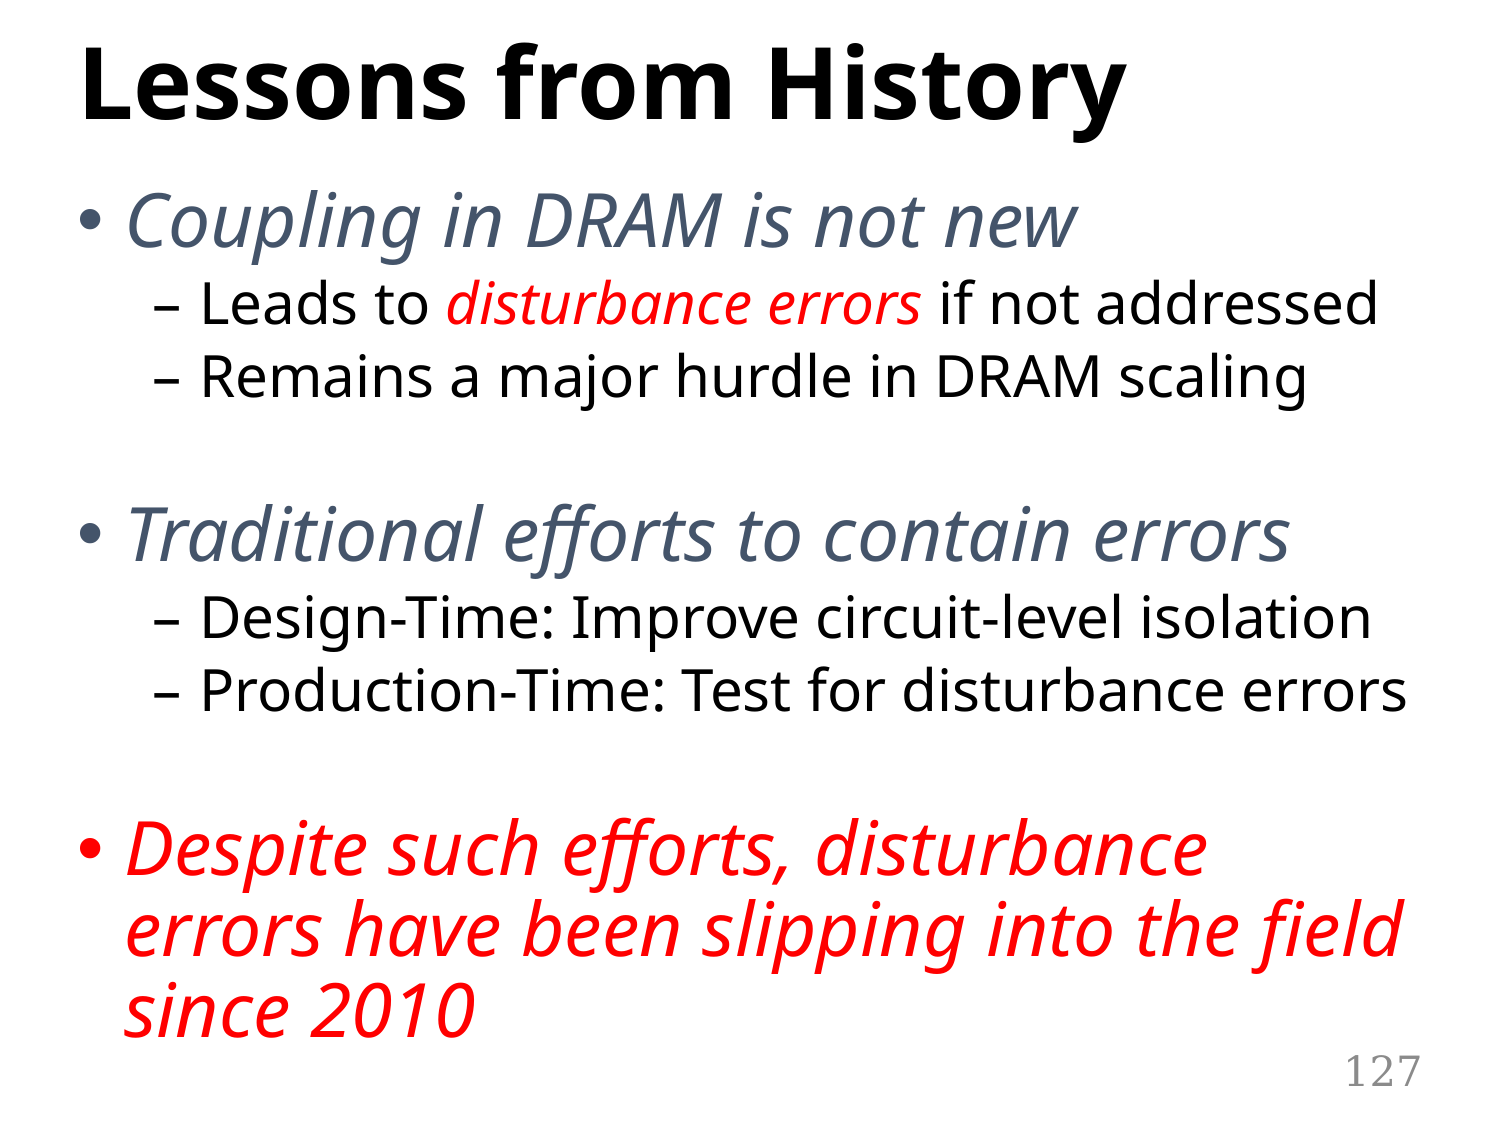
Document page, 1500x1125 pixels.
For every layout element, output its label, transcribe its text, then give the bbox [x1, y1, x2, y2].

title Lessons from History [62, 24, 1438, 150]
slide_number 127 [1325, 1040, 1438, 1100]
list Coupling in DRAM is not new Leads to disturbance errors if not addressed Remains a major hurdle in DRAM scaling Traditional efforts to contain errors Design-Time: Improve circuit-level isolation Production-Time: Test for disturbance errors Despite such efforts, disturbance errors have been slipping into the field since 2010 [62, 174, 1438, 1100]
